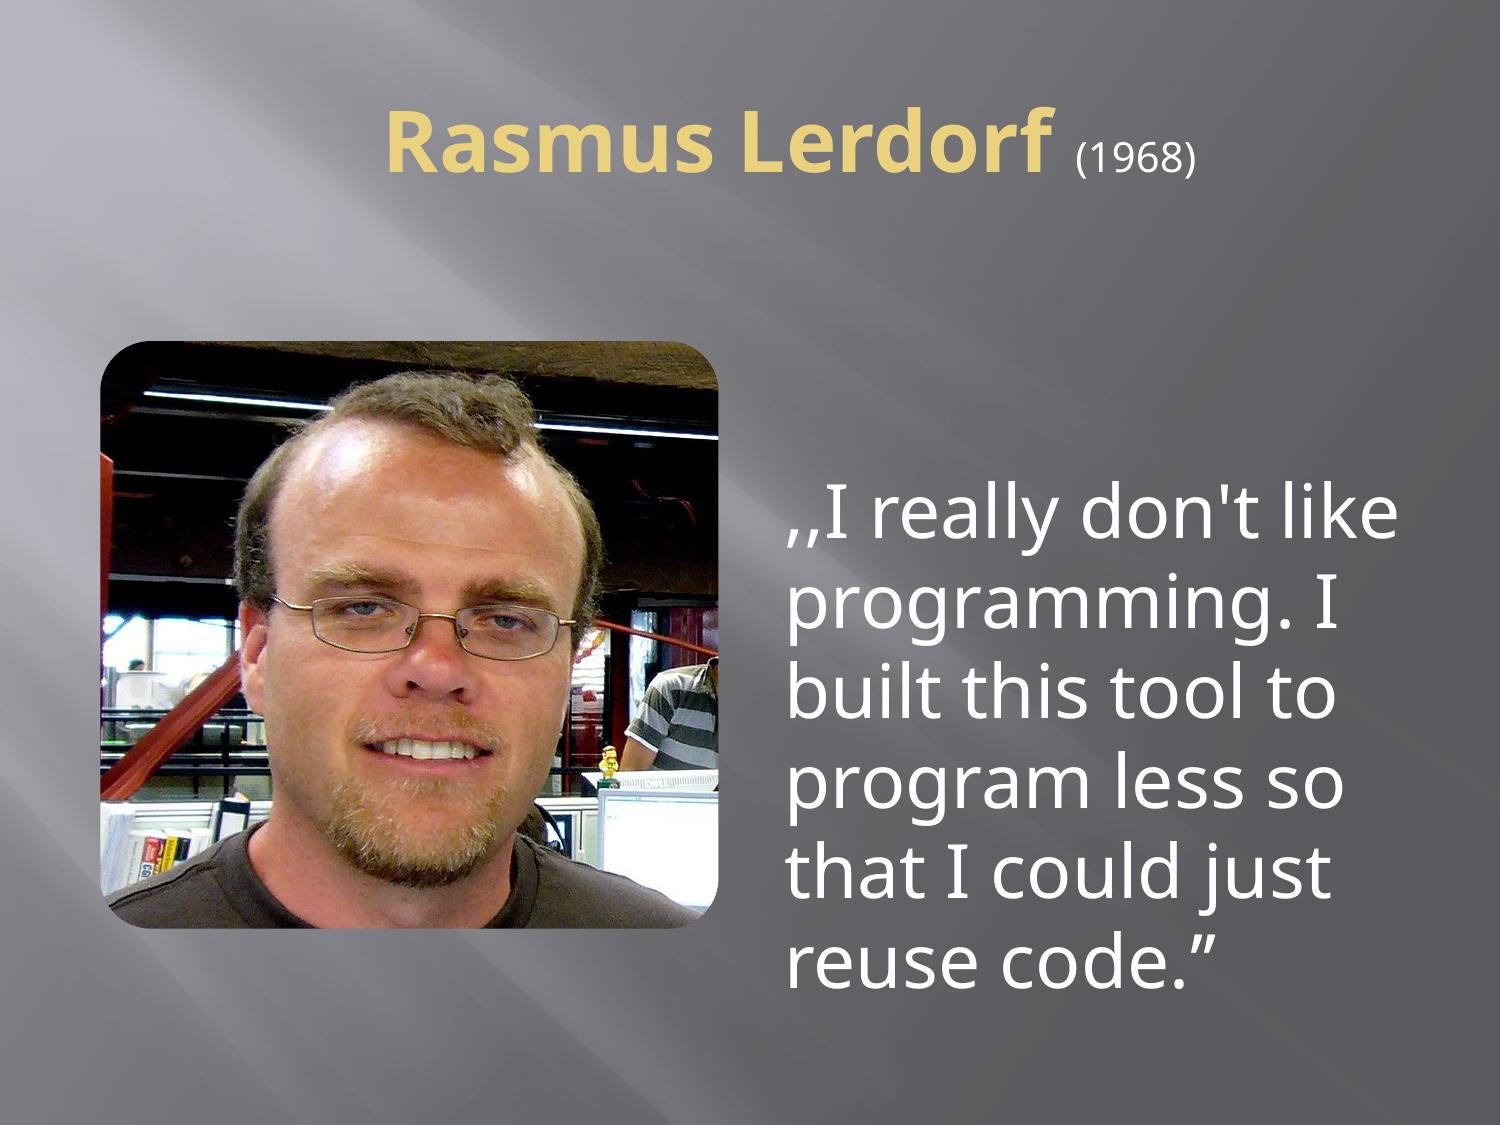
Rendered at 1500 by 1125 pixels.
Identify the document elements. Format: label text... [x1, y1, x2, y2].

text_box ,,I really don't like programming. I built this tool to program less so that I could just reuse code.’’ [769, 456, 1447, 1011]
title Rasmus Lerdorf (1968) [75, 45, 1425, 233]
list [100, 340, 719, 929]
